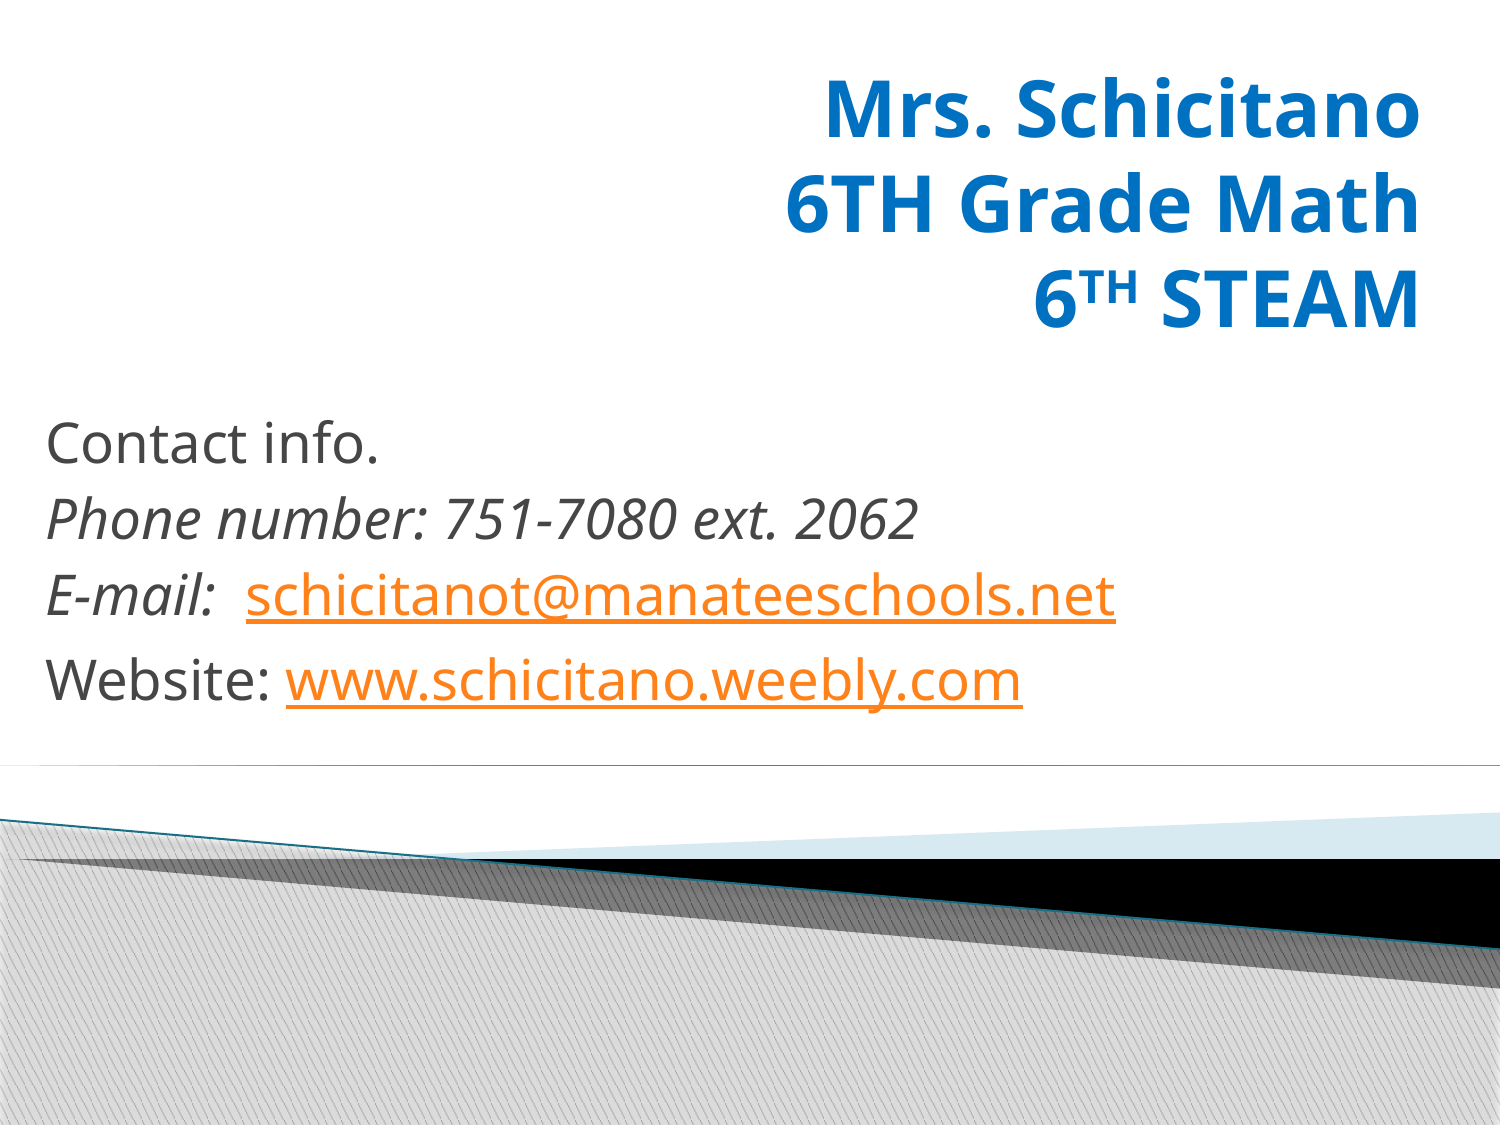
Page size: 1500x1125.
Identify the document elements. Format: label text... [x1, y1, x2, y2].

title Mrs. Schicitano 6TH Grade Math 6TH STEAM [162, 50, 1438, 351]
subtitle Contact info. Phone number: 751-7080 ext. 2062 E-mail: schicitanot@manateeschools.net Website: www.schicitano.weebly.com [37, 399, 1463, 800]
picture [5, 859, 1500, 989]
